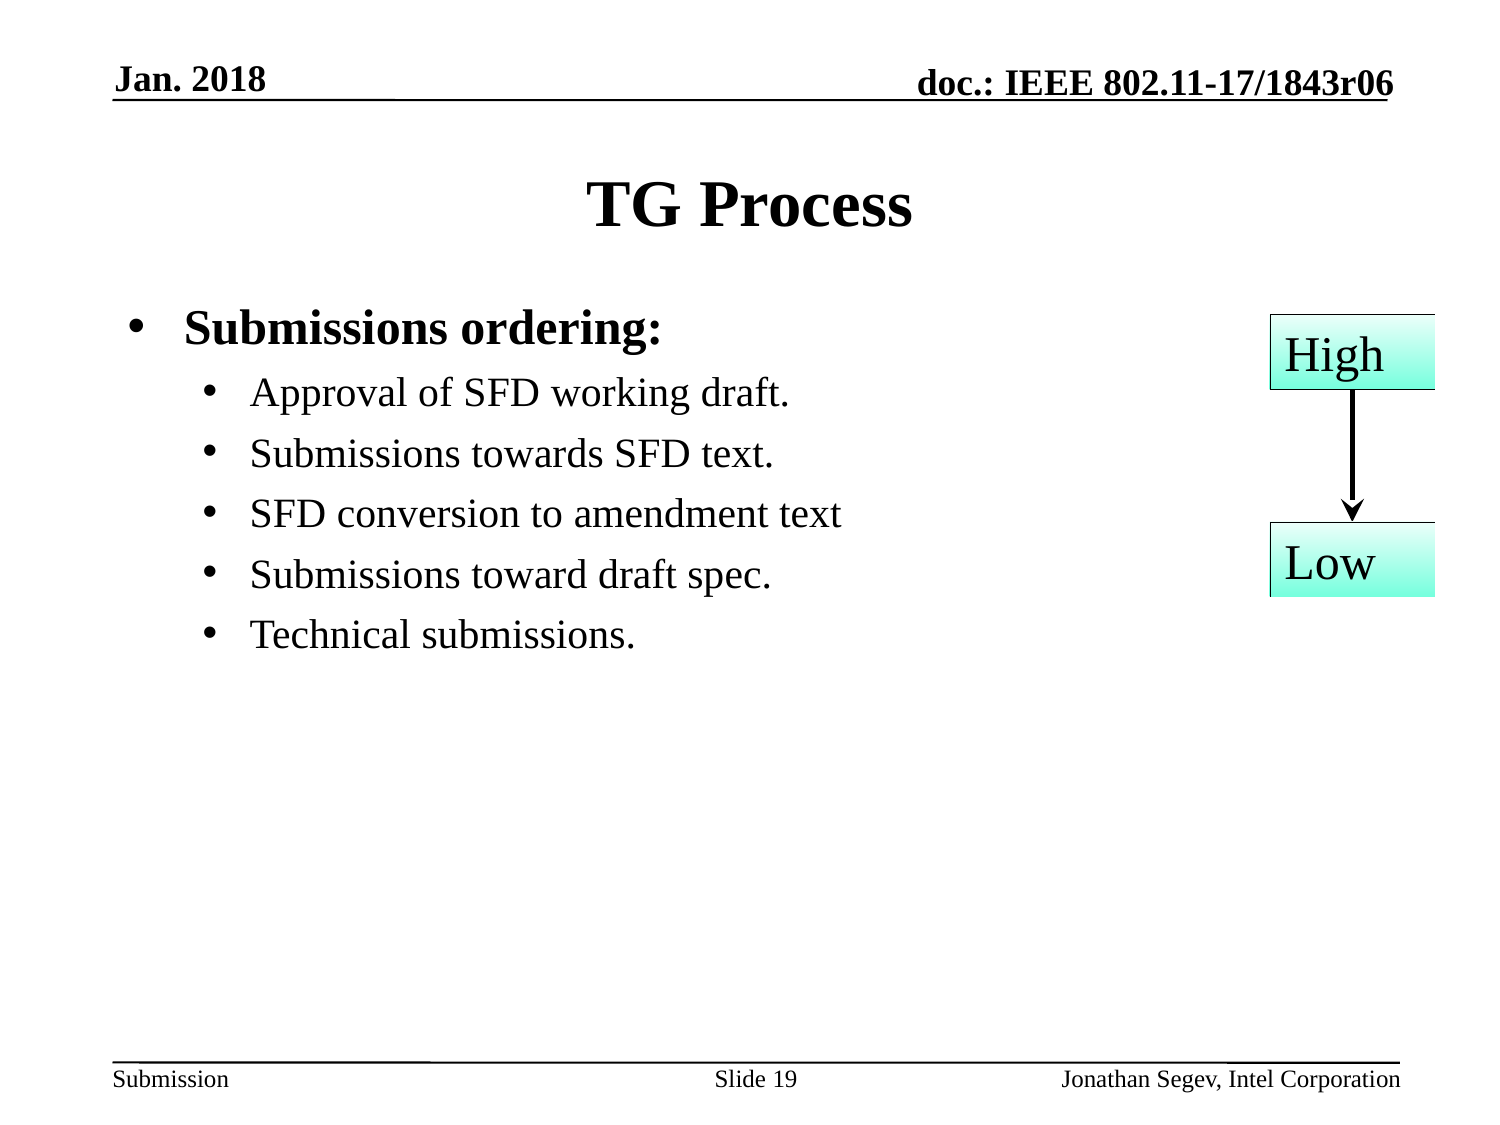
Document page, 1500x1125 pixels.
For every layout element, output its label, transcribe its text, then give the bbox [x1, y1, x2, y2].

list Submissions ordering: Approval of SFD working draft. Submissions towards SFD text. SFD conversion to amendment text Submissions toward draft spec. Technical submissions. [112, 286, 1223, 1000]
footer Jonathan Segev, Intel Corporation [878, 1061, 1402, 1093]
title TG Process [112, 112, 1388, 288]
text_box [1269, 314, 1436, 598]
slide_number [114, 54, 423, 100]
slide_number Slide 19 [712, 1061, 800, 1123]
